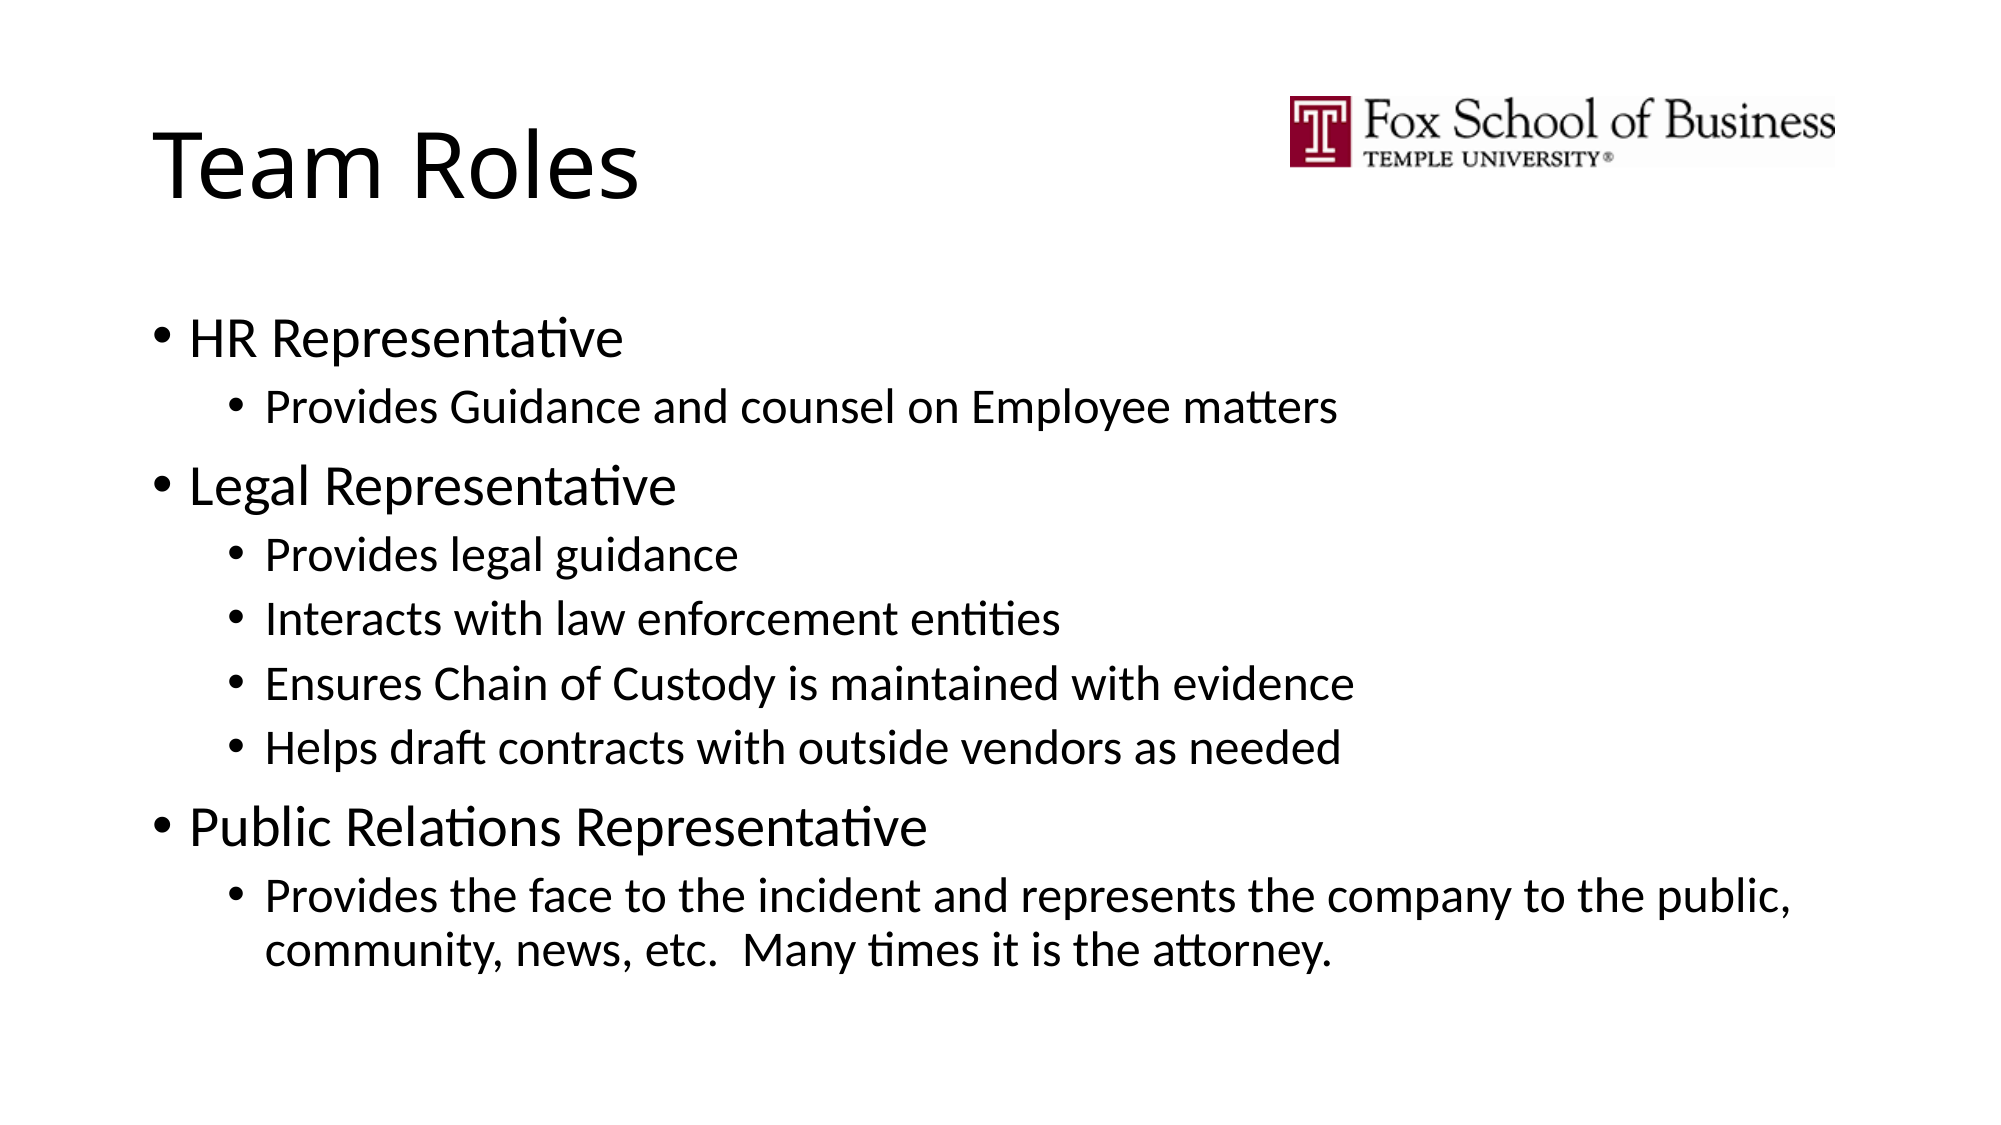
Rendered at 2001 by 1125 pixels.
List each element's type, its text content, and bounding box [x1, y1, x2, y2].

title Team Roles [137, 59, 1863, 278]
list HR Representative Provides Guidance and counsel on Employee matters Legal Representative Provides legal guidance Interacts with law enforcement entities Ensures Chain of Custody is maintained with evidence Helps draft contracts with outside vendors as needed Public Relations Representative Provides the face to the incident and represents the company to the public, community, news, etc. Many times it is the attorney. [137, 299, 1863, 1014]
